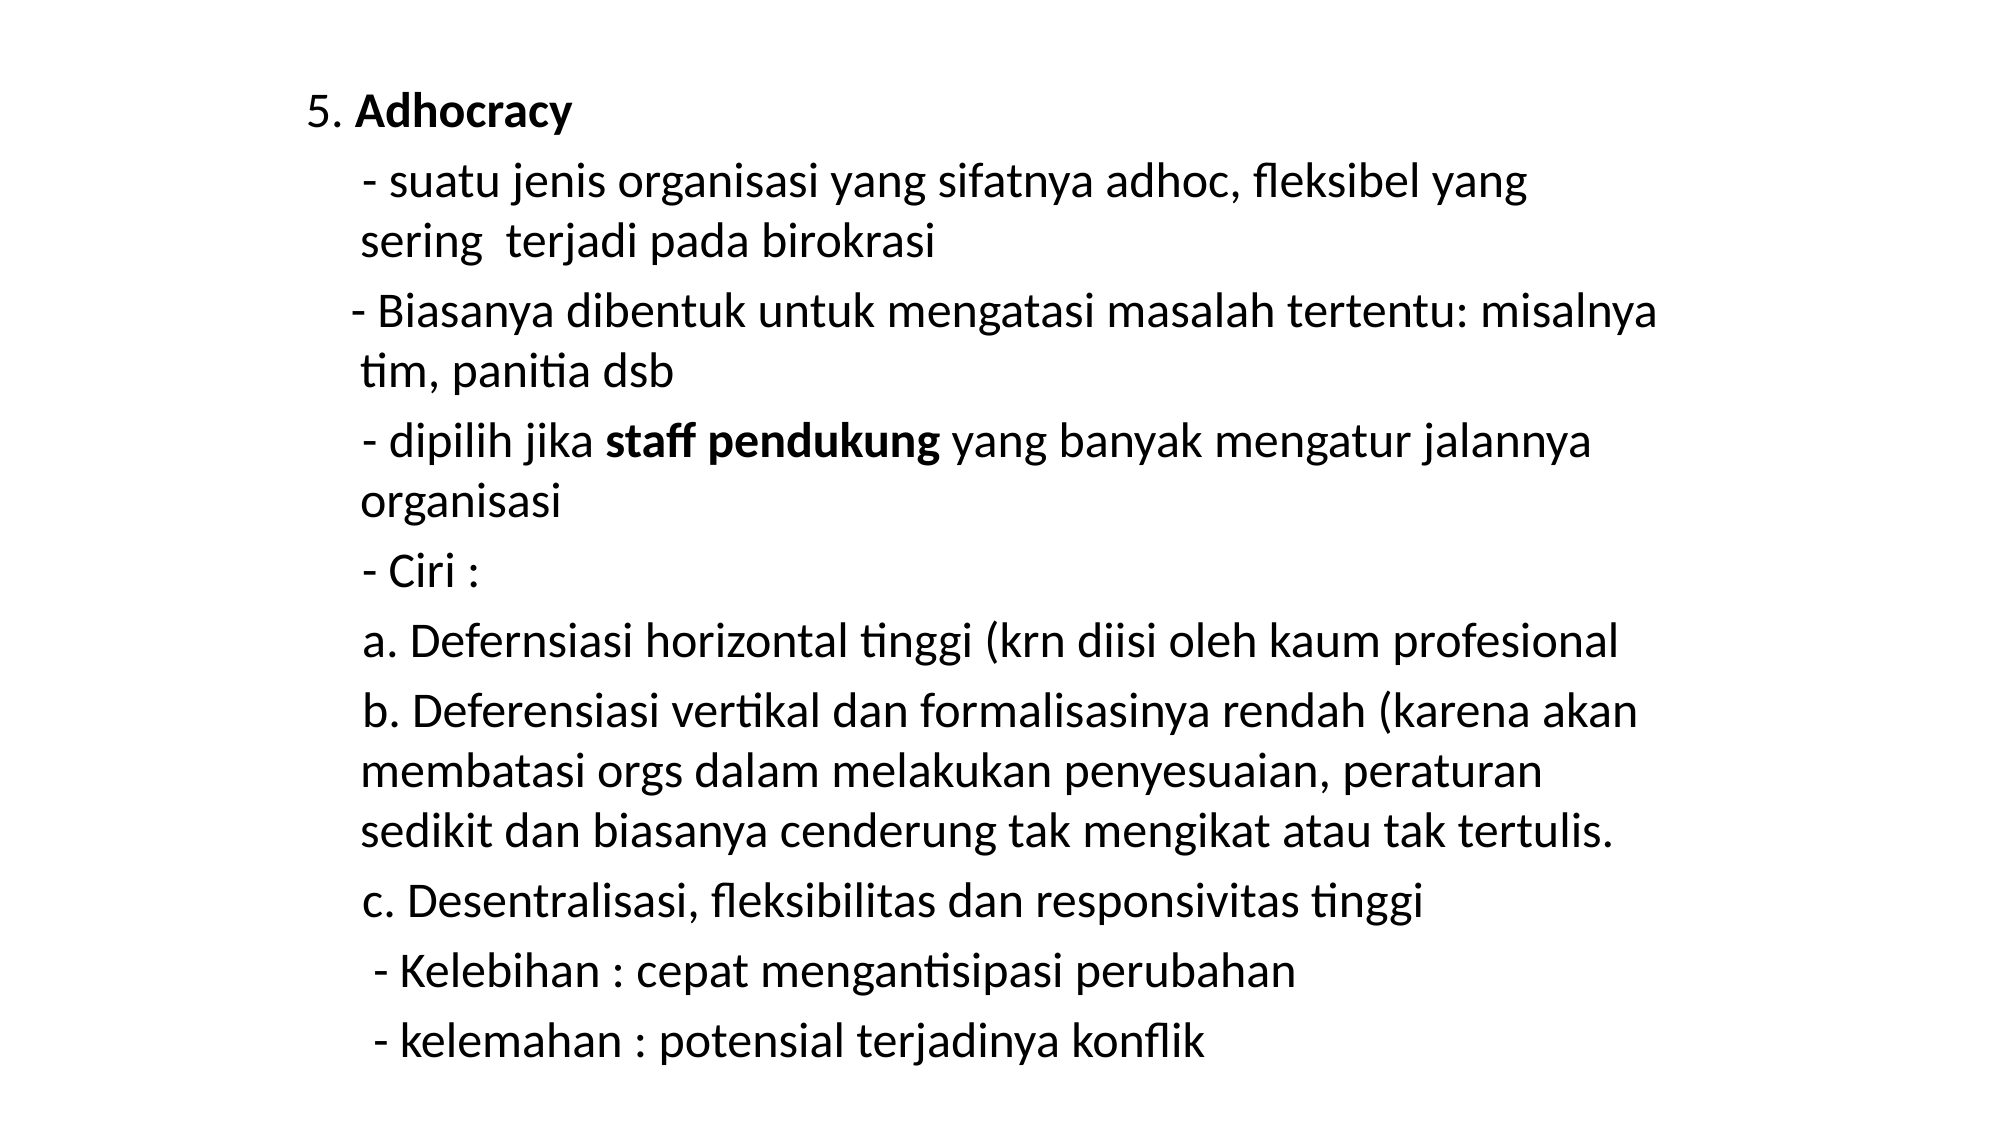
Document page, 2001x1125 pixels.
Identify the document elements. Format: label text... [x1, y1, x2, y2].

list 5. Adhocracy - suatu jenis organisasi yang sifatnya adhoc, fleksibel yang sering terjadi pada birokrasi - Biasanya dibentuk untuk mengatasi masalah tertentu: misalnya tim, panitia dsb - dipilih jika staff pendukung yang banyak mengatur jalannya organisasi - Ciri : a. Defernsiasi horizontal tinggi (krn diisi oleh kaum profesional b. Deferensiasi vertikal dan formalisasinya rendah (karena akan membatasi orgs dalam melakukan penyesuaian, peraturan sedikit dan biasanya cenderung tak mengikat atau tak tertulis. c. Desentralisasi, fleksibilitas dan responsivitas tinggi - Kelebihan : cepat mengantisipasi perubahan - kelemahan : potensial terjadinya konflik [290, 70, 1675, 1091]
